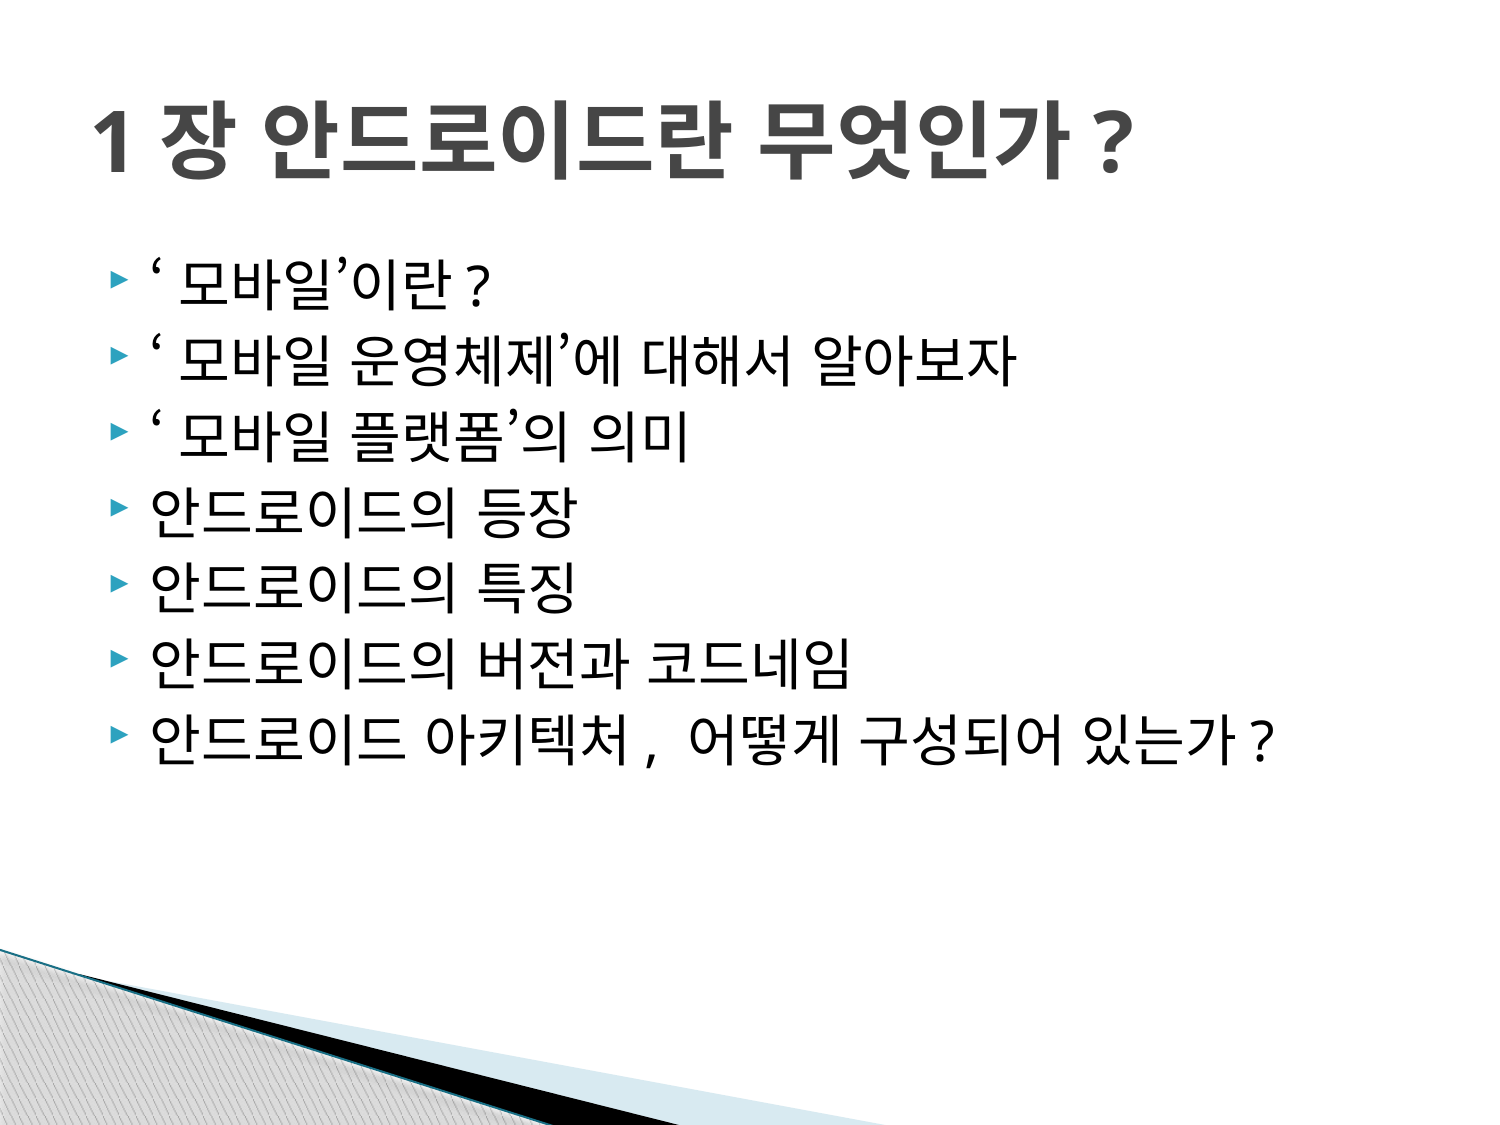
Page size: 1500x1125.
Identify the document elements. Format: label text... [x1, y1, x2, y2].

title 1장 안드로이드란 무엇인가? [75, 45, 1425, 233]
list ‘모바일’이란? ‘모바일 운영체제’에 대해서 알아보자 ‘모바일 플랫폼’의 의미 안드로이드의 등장 안드로이드의 특징 안드로이드의 버전과 코드네임 안드로이드 아키텍처, 어떻게 구성되어 있는가? [75, 243, 1425, 986]
